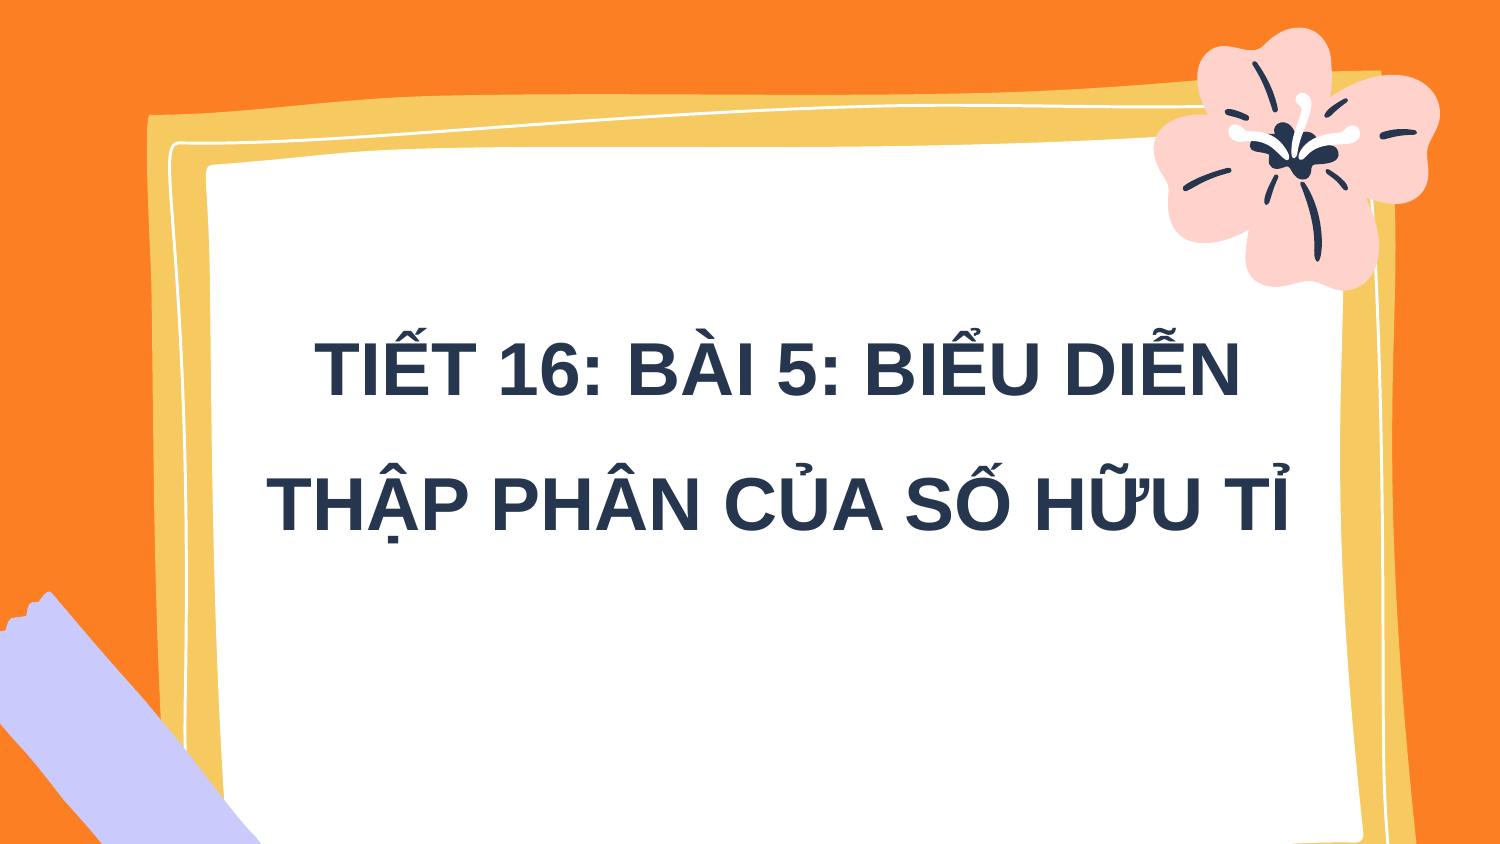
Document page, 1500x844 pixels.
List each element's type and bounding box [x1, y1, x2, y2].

text_box [0, 696, 292, 823]
text_box [1153, 27, 1441, 291]
text_box [154, 84, 1416, 844]
